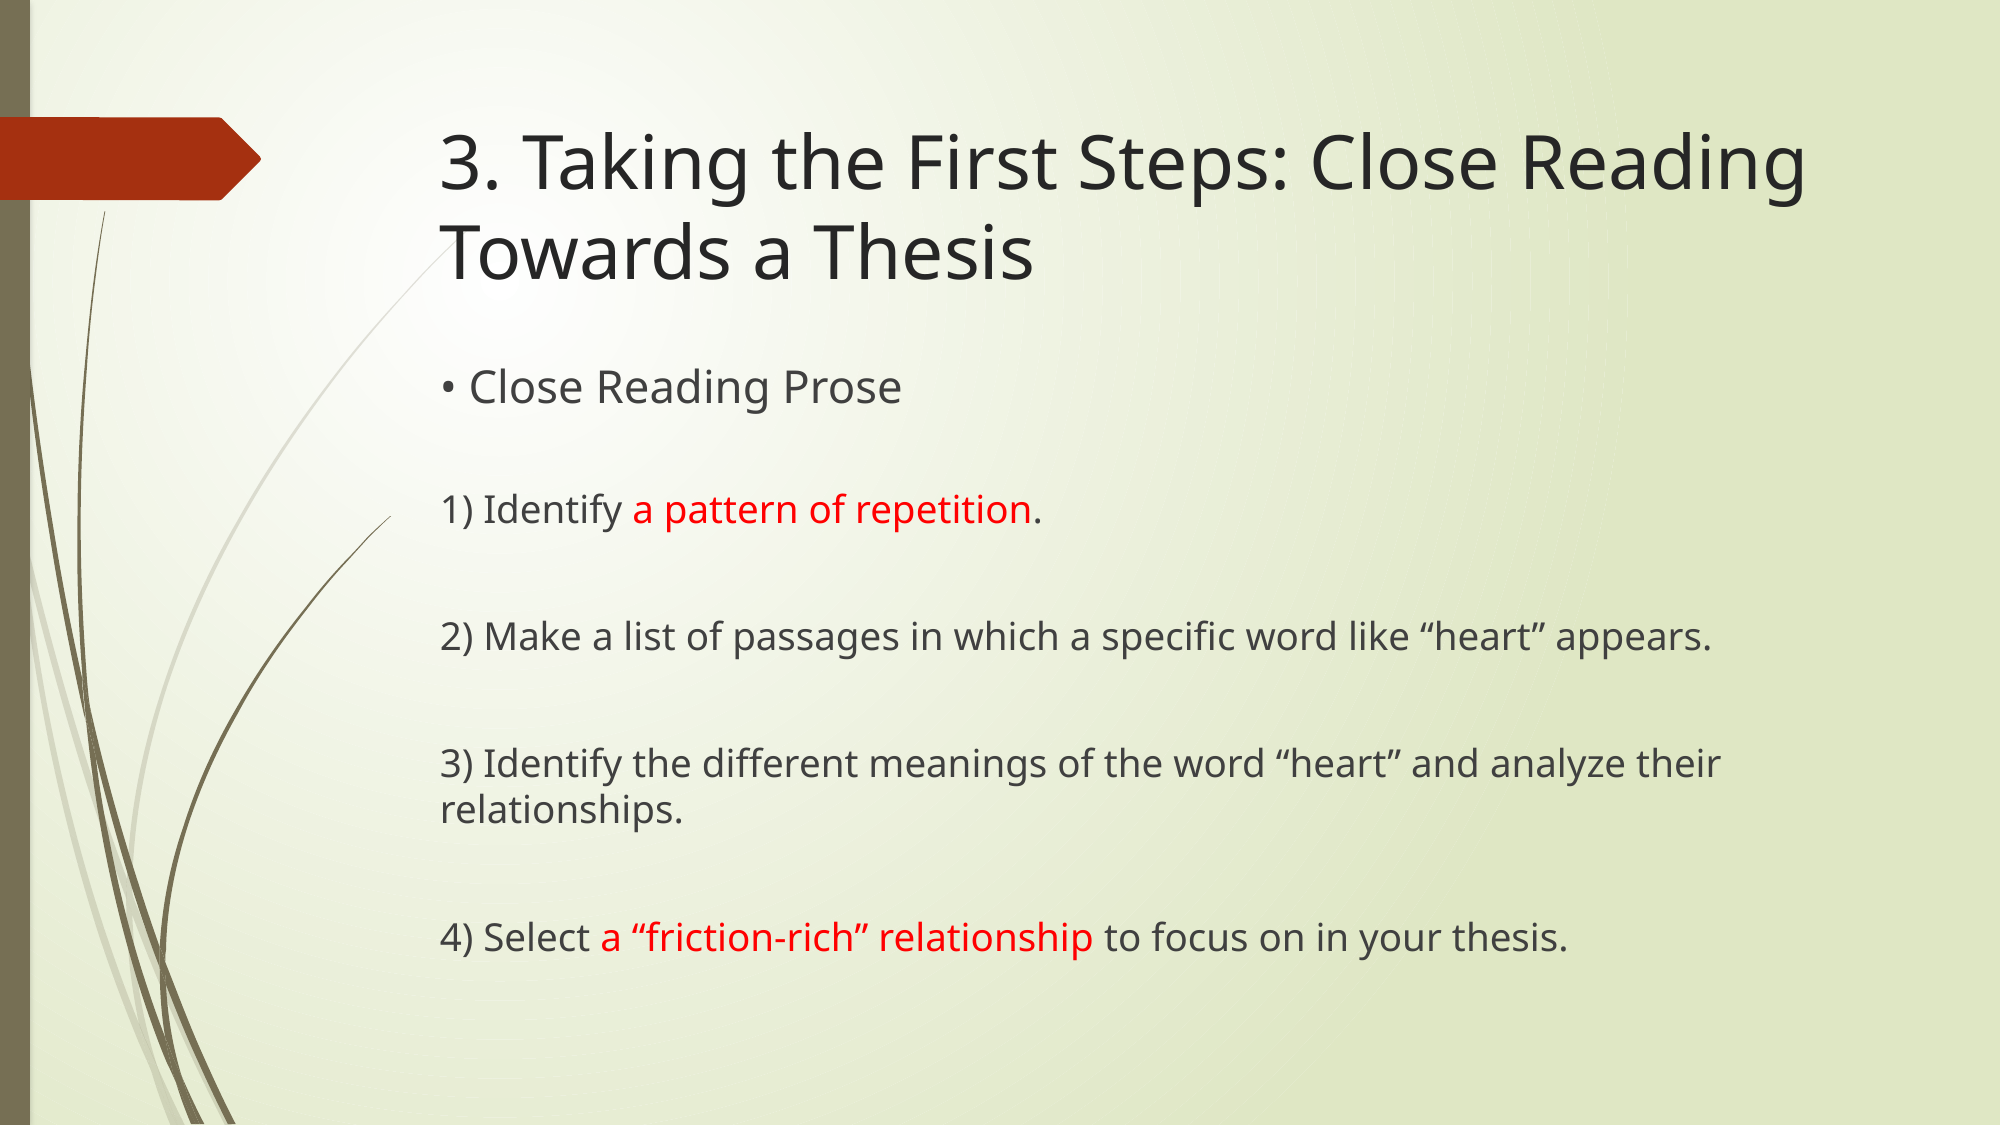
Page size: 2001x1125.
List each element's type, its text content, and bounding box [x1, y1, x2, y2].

title 3. Taking the First Steps: Close Reading Towards a Thesis [424, 107, 1887, 318]
list • Close Reading Prose 1) Identify a pattern of repetition. 2) Make a list of passages in which a specific word like “heart” appears. 3) Identify the different meanings of the word “heart” and analyze their relationships. 4) Select a “friction-rich” relationship to focus on in your thesis. [424, 350, 1888, 970]
